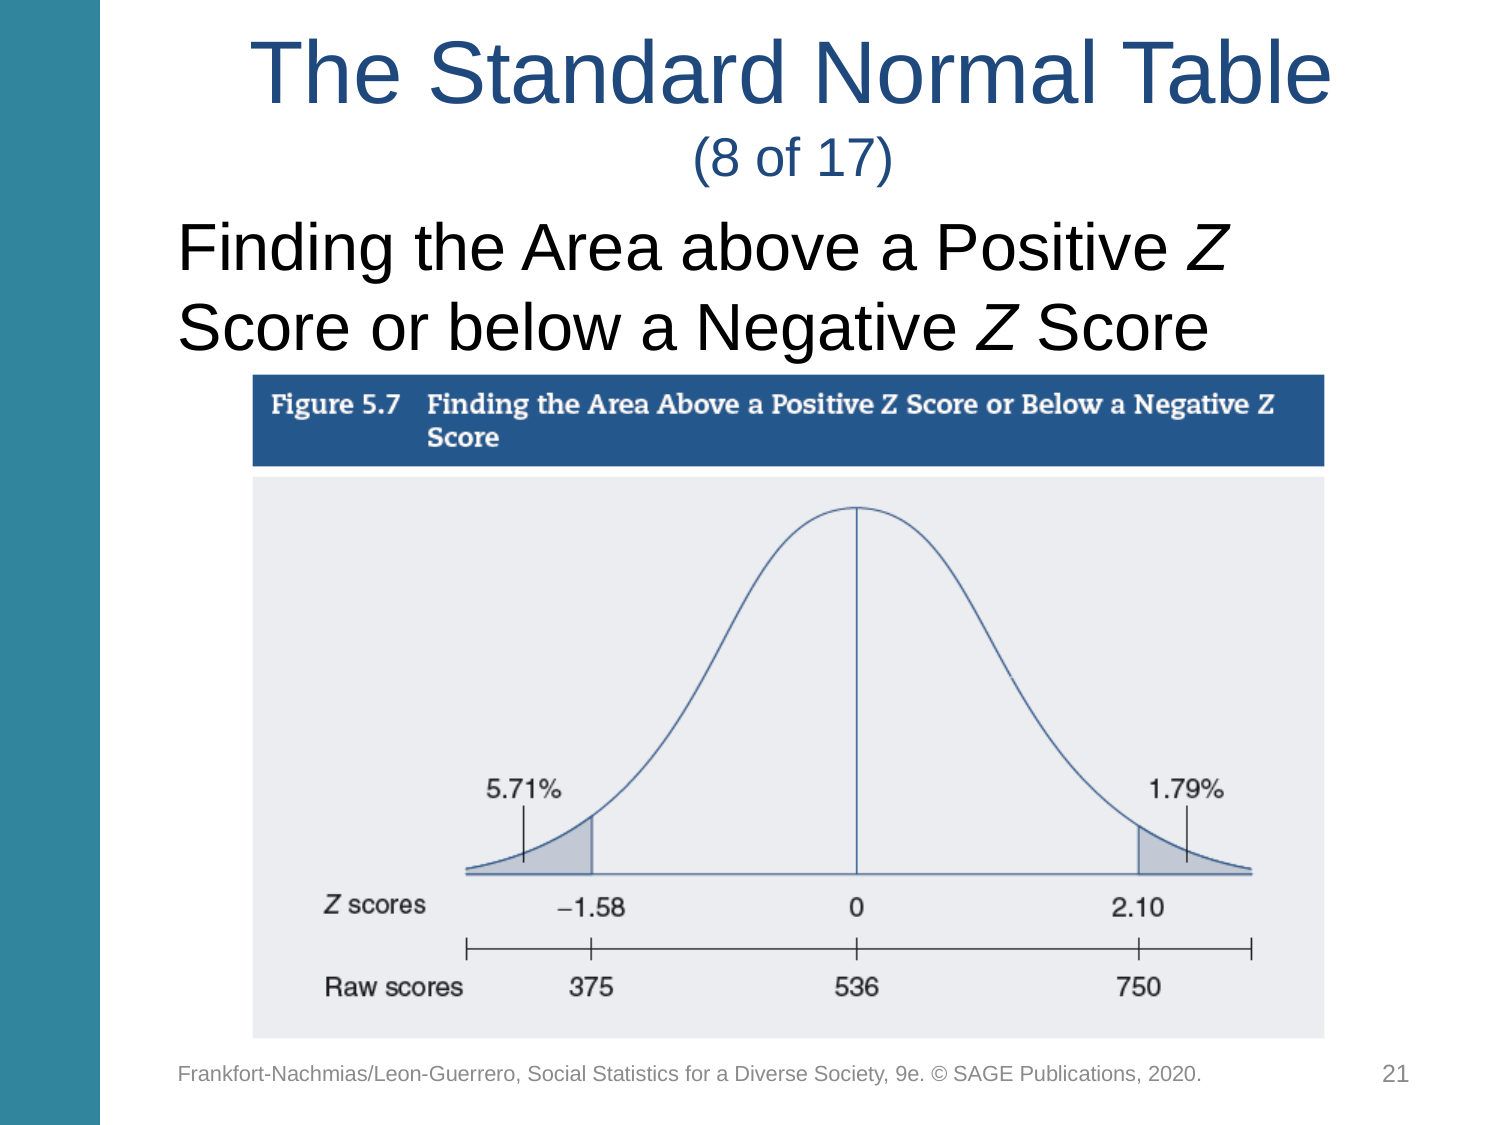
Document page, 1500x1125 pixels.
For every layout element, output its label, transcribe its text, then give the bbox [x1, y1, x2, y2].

title The Standard Normal Table (8 of 17) [162, 7, 1425, 195]
slide_number 21 [1350, 1042, 1425, 1103]
footer Frankfort-Nachmias/Leon-Guerrero, Social Statistics for a Diverse Society, 9e. © SAGE Publications, 2020. [162, 1042, 1313, 1103]
list Finding the Area above a Positive Z Score or below a Negative Z Score [162, 196, 1425, 927]
picture [247, 372, 1332, 1043]
